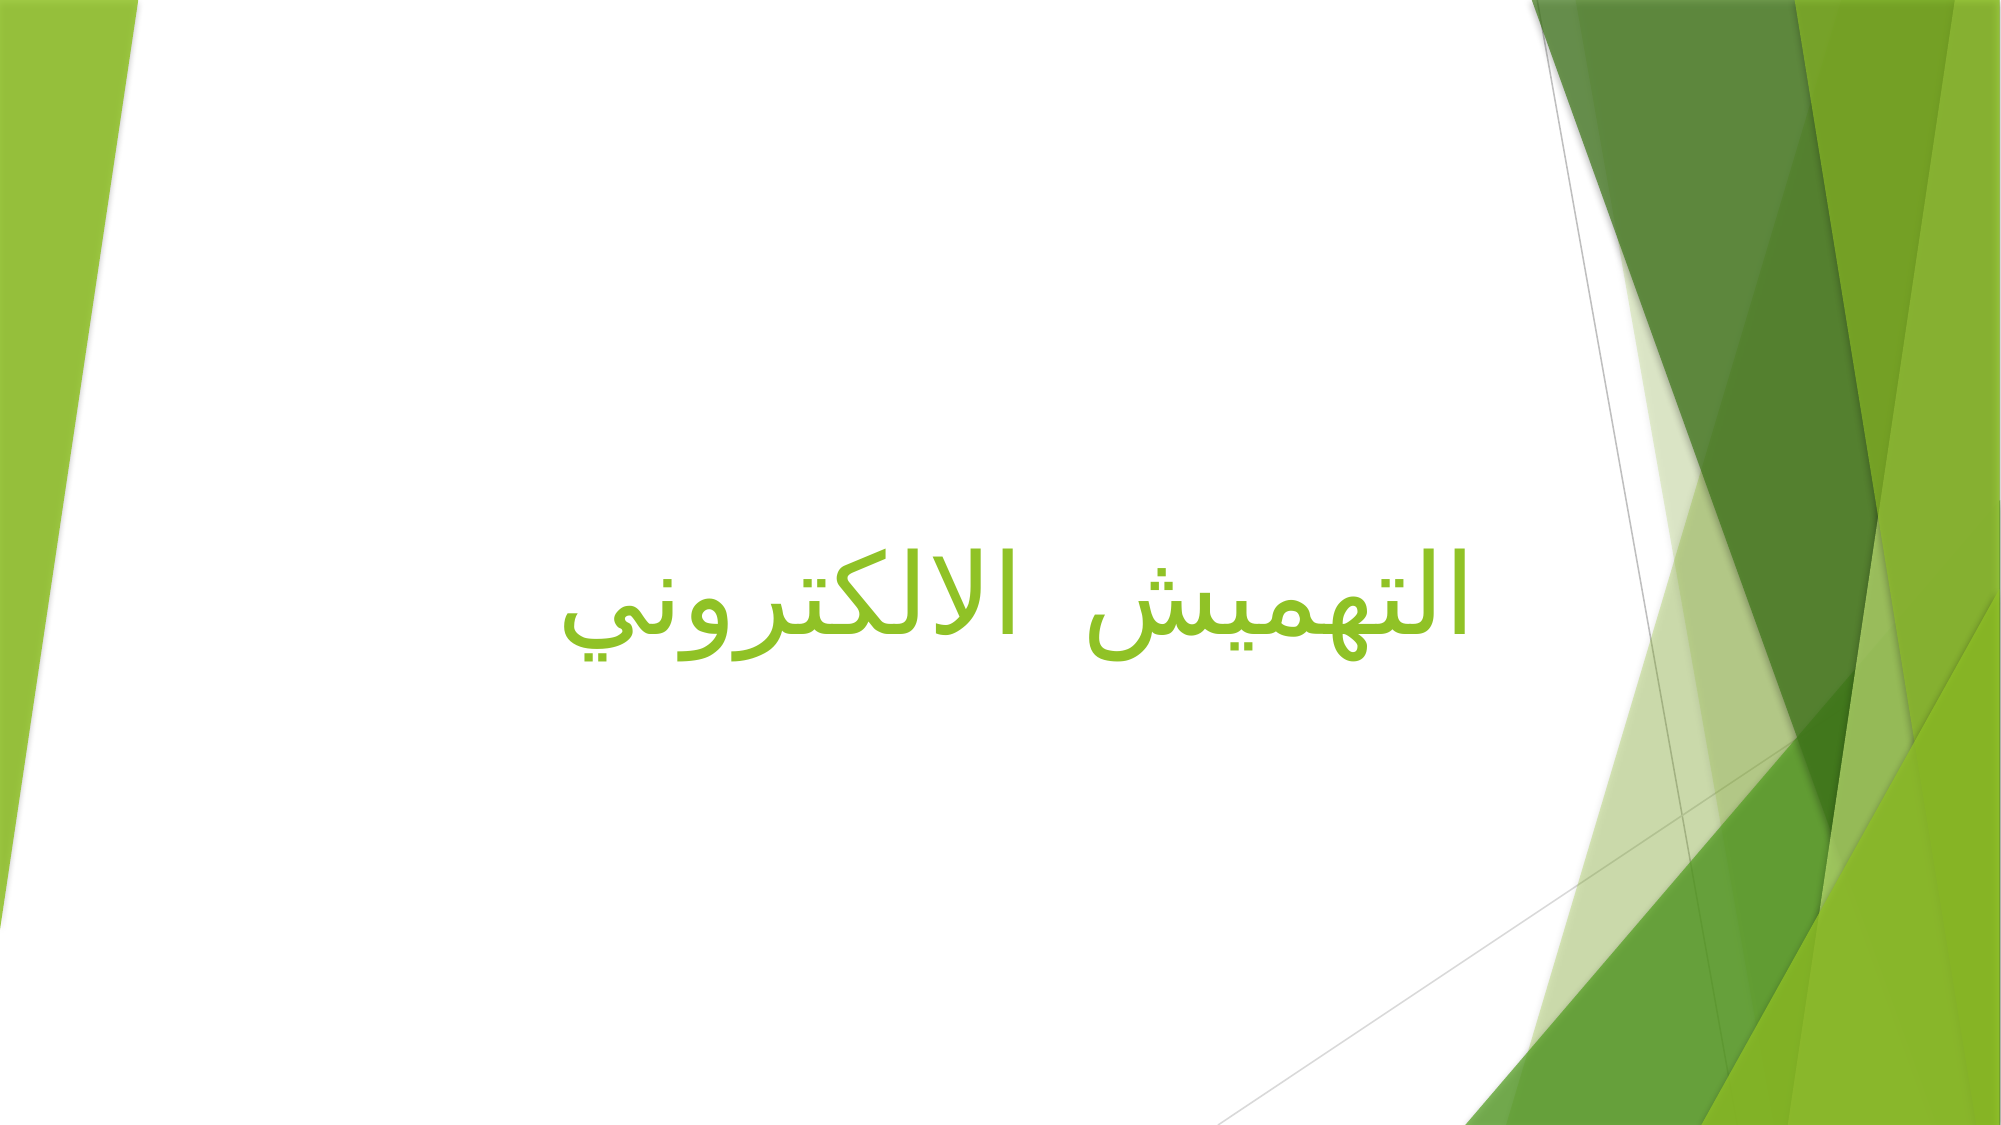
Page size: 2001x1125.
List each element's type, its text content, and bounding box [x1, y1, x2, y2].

title التهميش الالكتروني [247, 394, 1522, 665]
